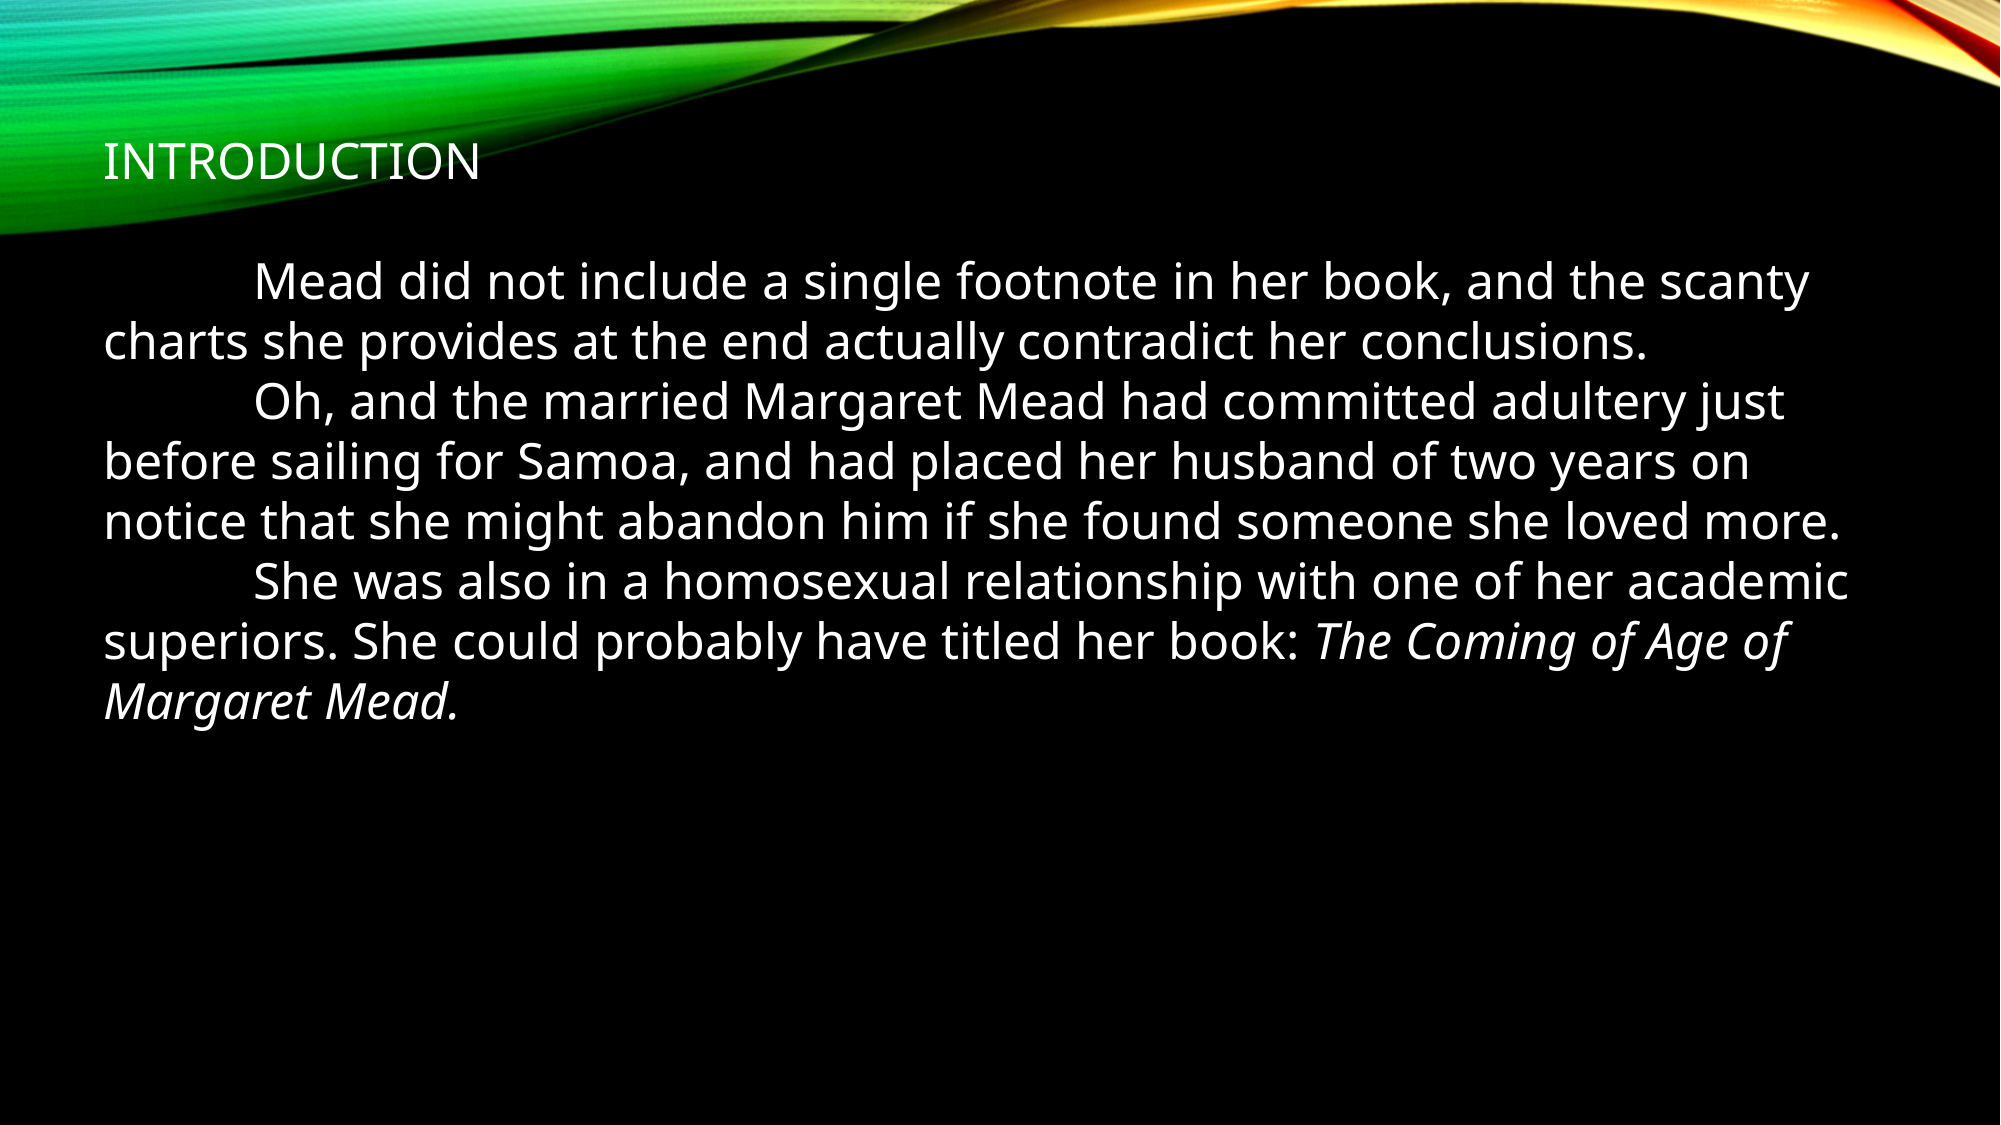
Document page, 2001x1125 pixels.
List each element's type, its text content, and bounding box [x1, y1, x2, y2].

picture [0, 0, 2000, 237]
text_box INTRODUCTION Mead did not include a single footnote in her book, and the scanty charts she provides at the end actually contradict her conclusions. Oh, and the married Margaret Mead had committed adultery just before sailing for Samoa, and had placed her husband of two years on notice that she might abandon him if she found someone she loved more. She was also in a homosexual relationship with one of her academic superiors. She could probably have titled her book: The Coming of Age of Margaret Mead. [88, 122, 1912, 738]
